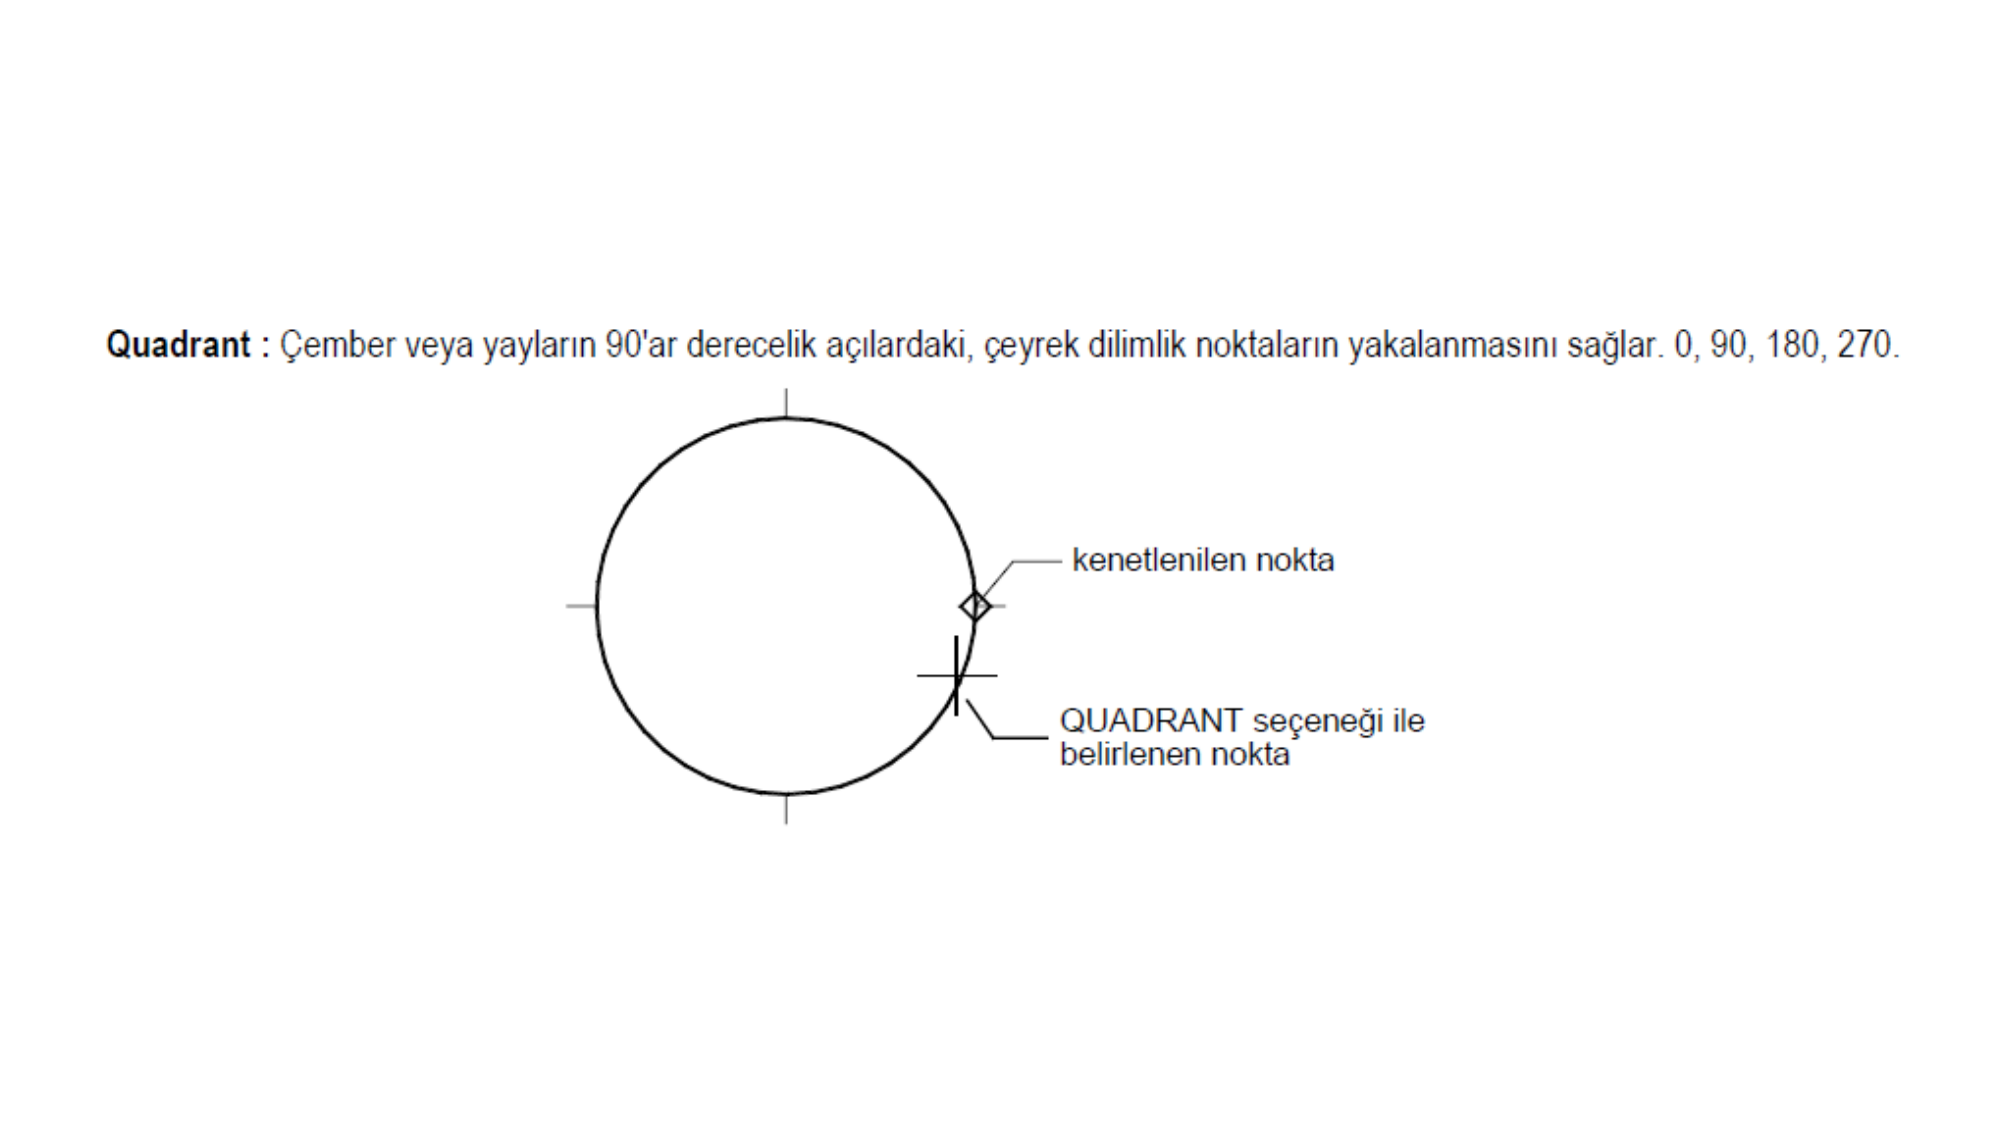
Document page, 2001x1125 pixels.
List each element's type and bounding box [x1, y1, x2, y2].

picture [58, 276, 1942, 848]
